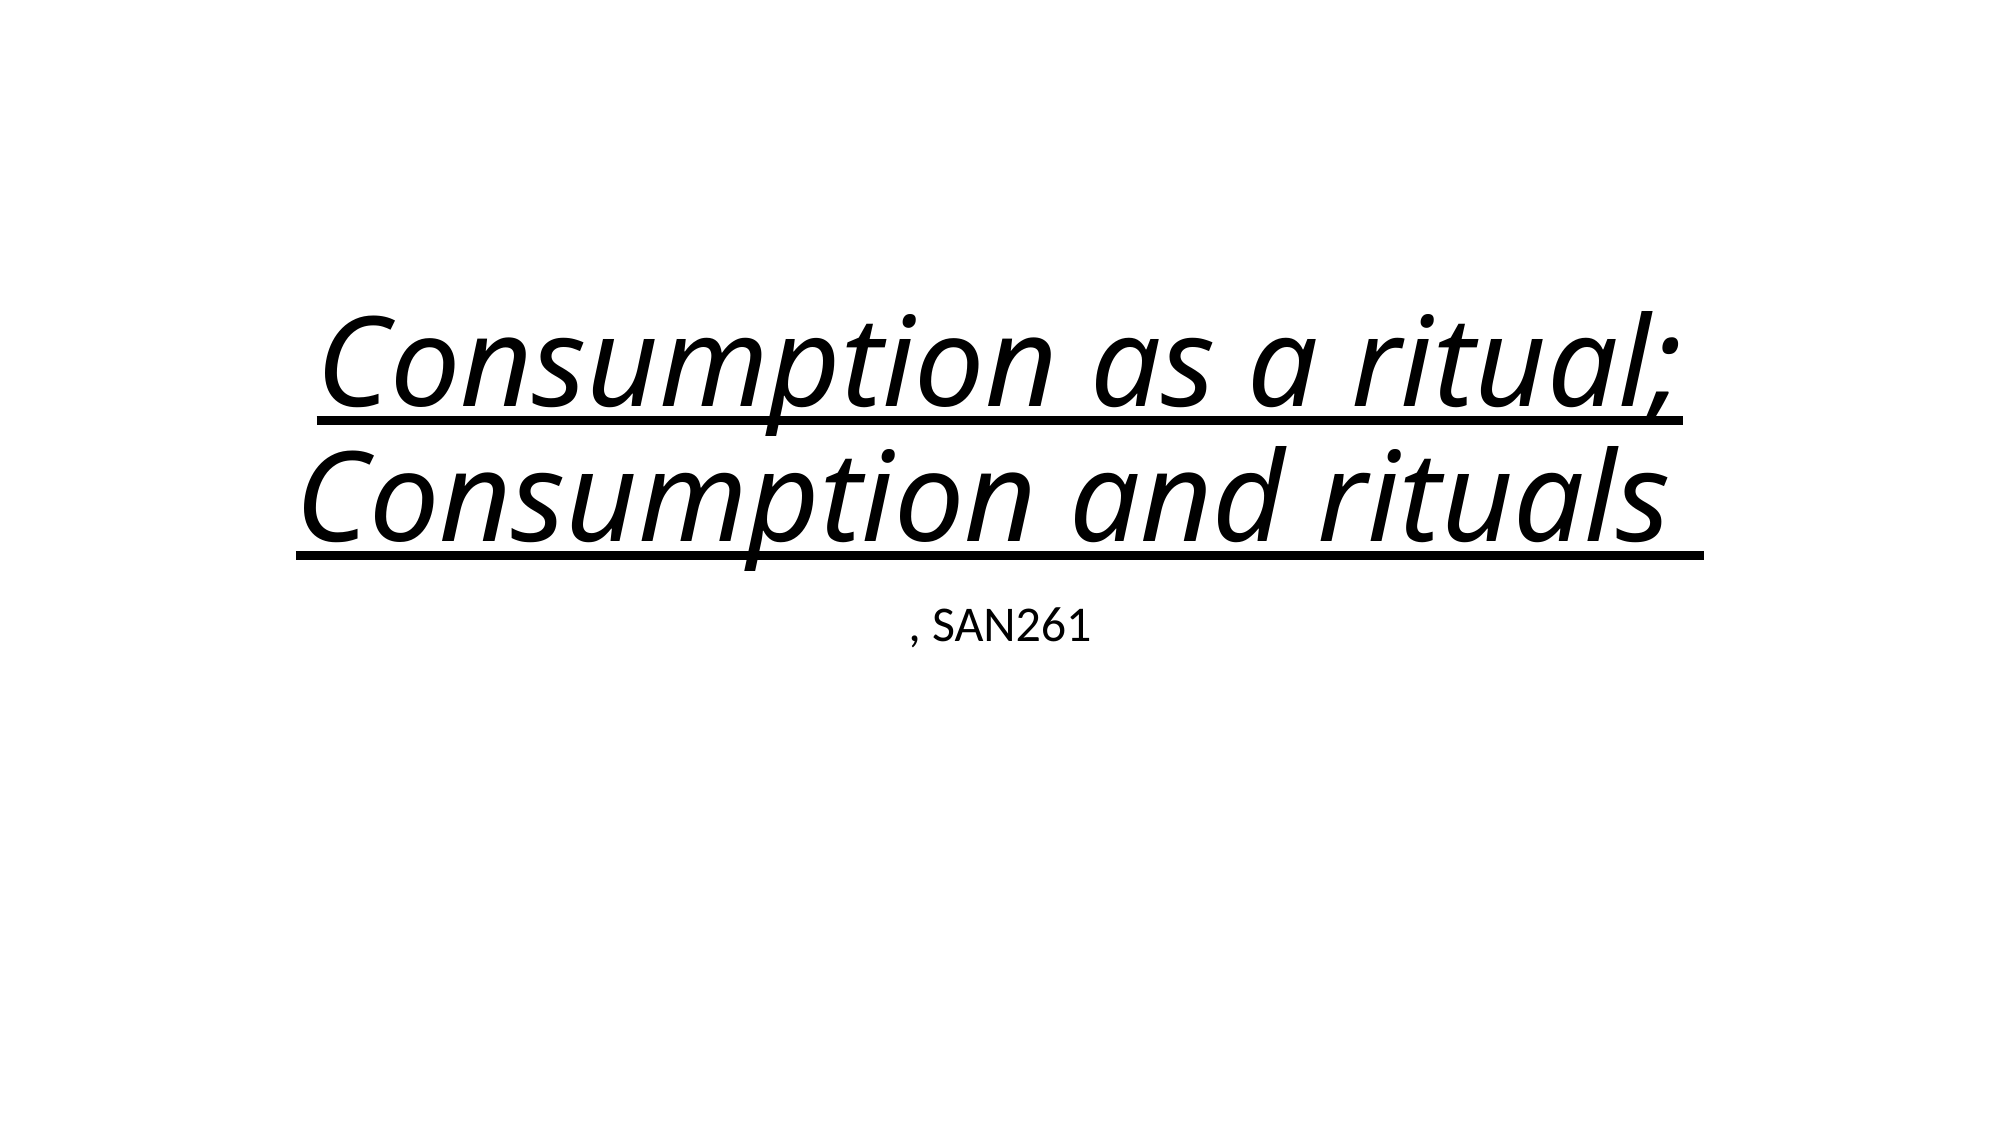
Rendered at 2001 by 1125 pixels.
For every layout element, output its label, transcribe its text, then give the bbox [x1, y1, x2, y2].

title Consumption as a ritual; Consumption and rituals [249, 184, 1750, 576]
subtitle , SAN261 [249, 590, 1750, 863]
